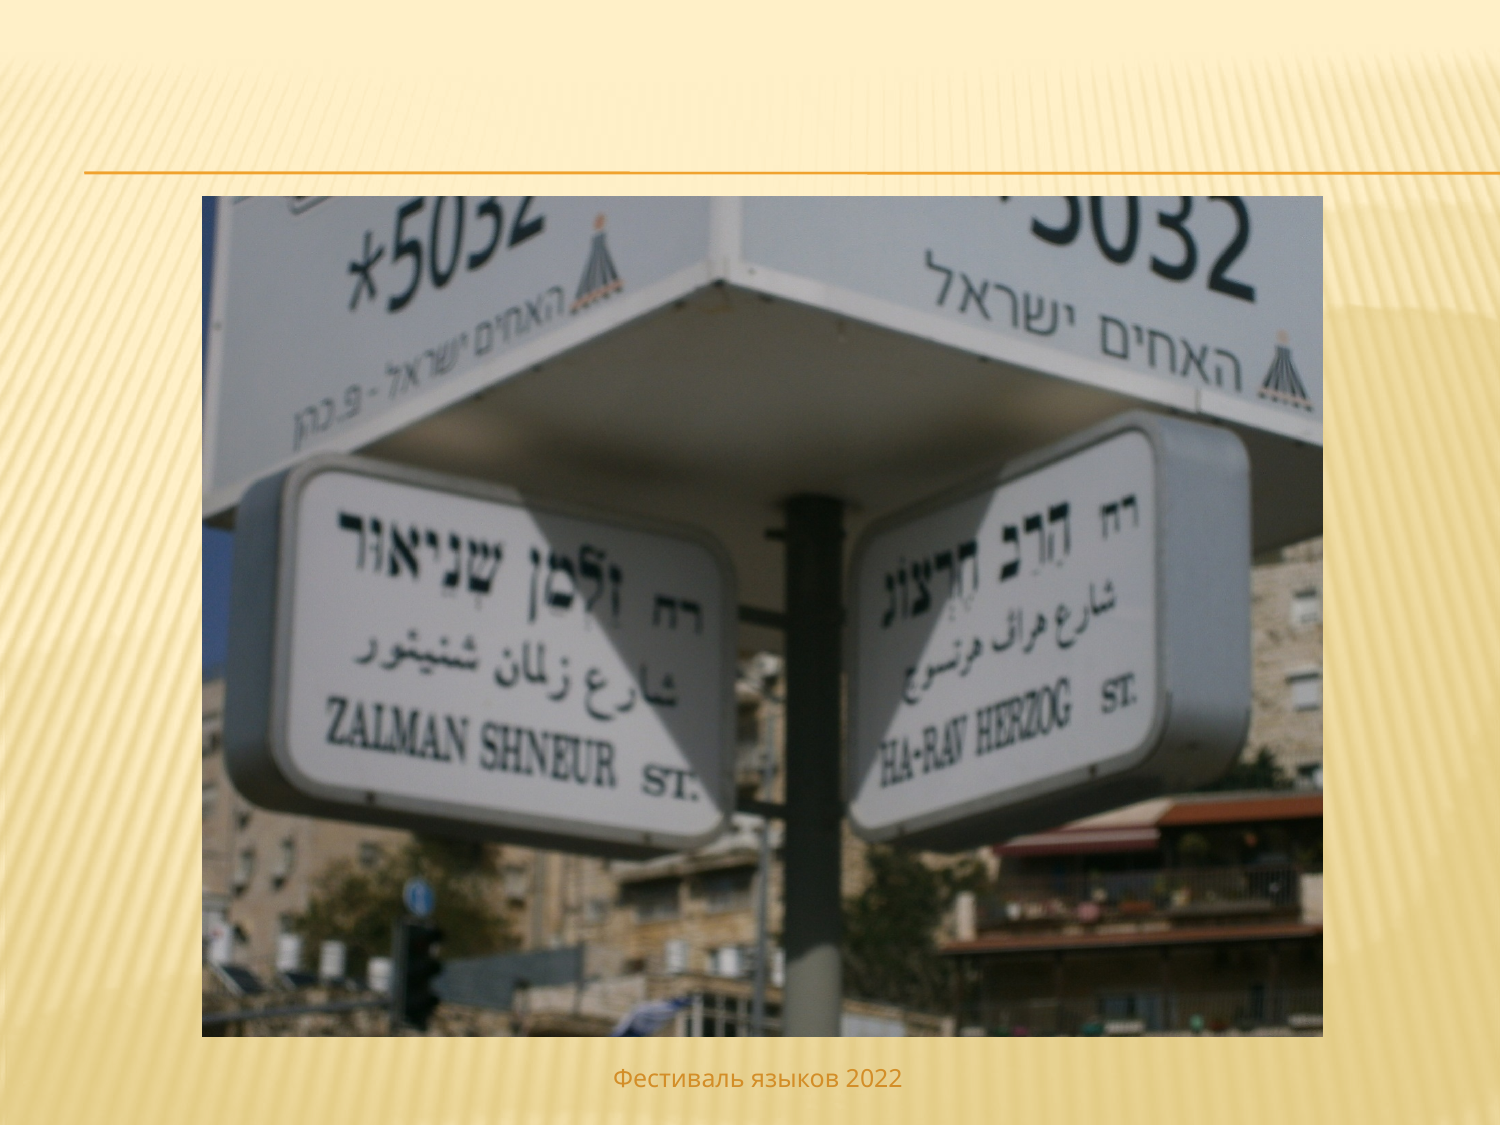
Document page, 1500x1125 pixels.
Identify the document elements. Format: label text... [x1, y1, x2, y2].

picture [202, 195, 1323, 1037]
footer Фестиваль языков 2022 [442, 1055, 918, 1103]
